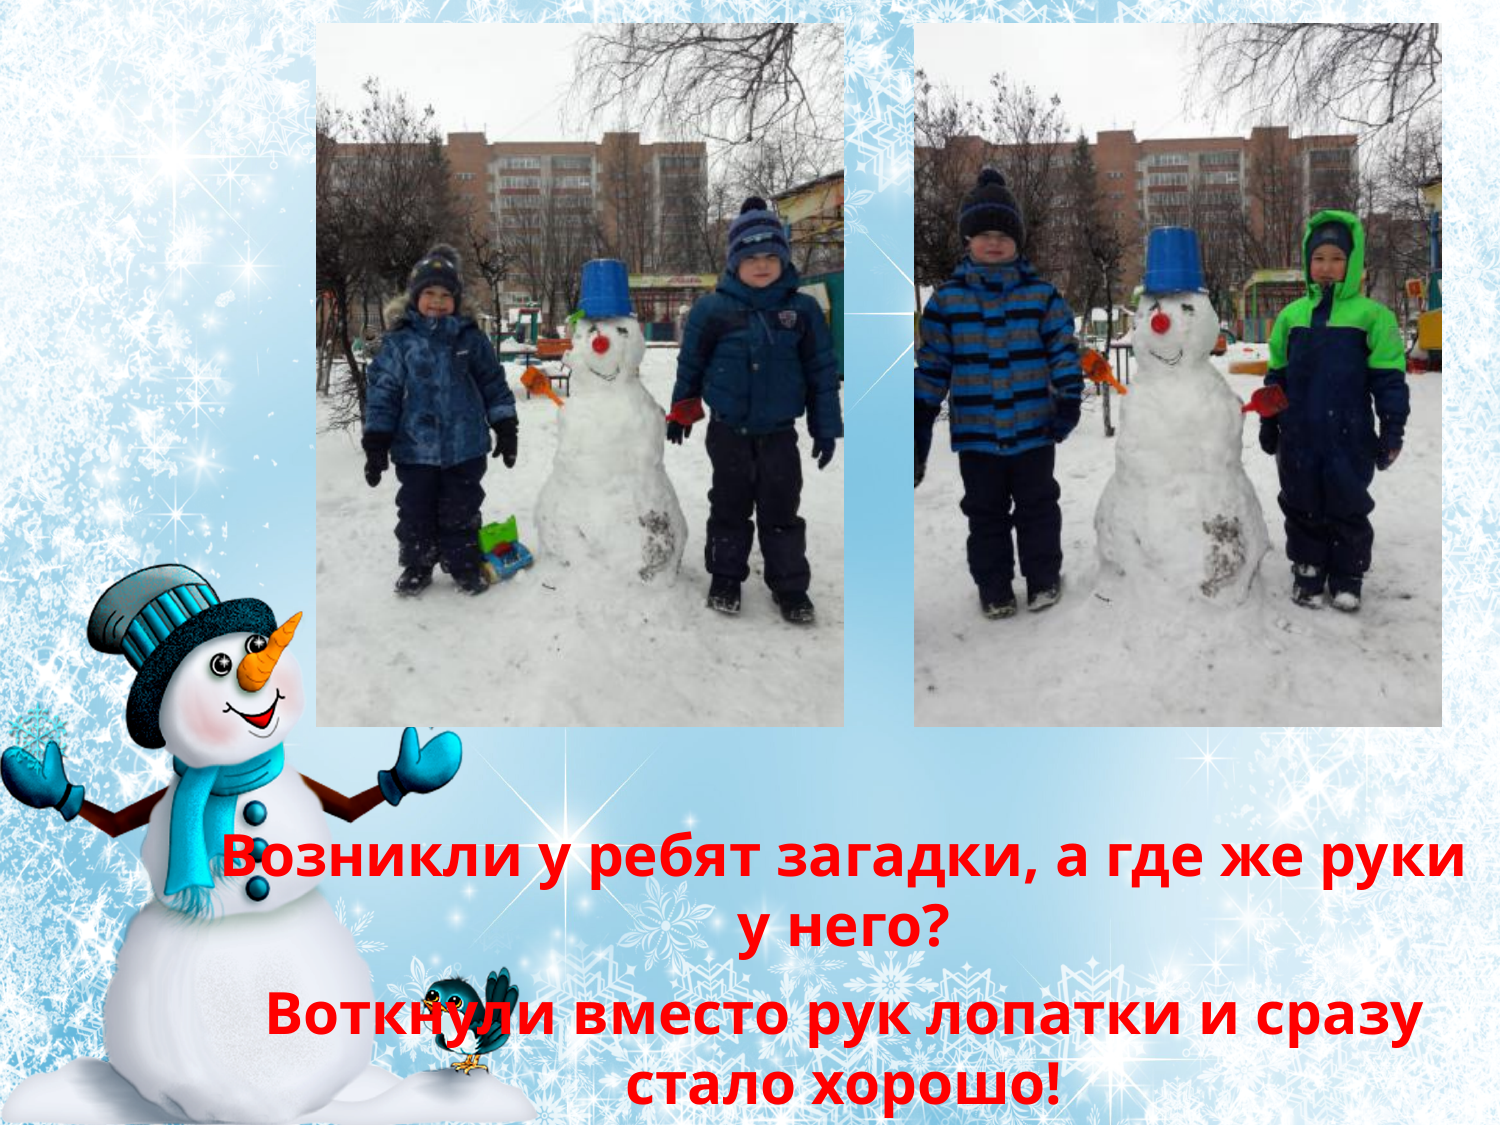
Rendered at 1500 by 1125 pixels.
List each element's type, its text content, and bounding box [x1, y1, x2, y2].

picture [0, 0, 1500, 1125]
list Возникли у ребят загадки, а где же руки у него? Воткнули вместо рук лопатки и сразу стало хорошо! [199, 810, 1488, 1073]
